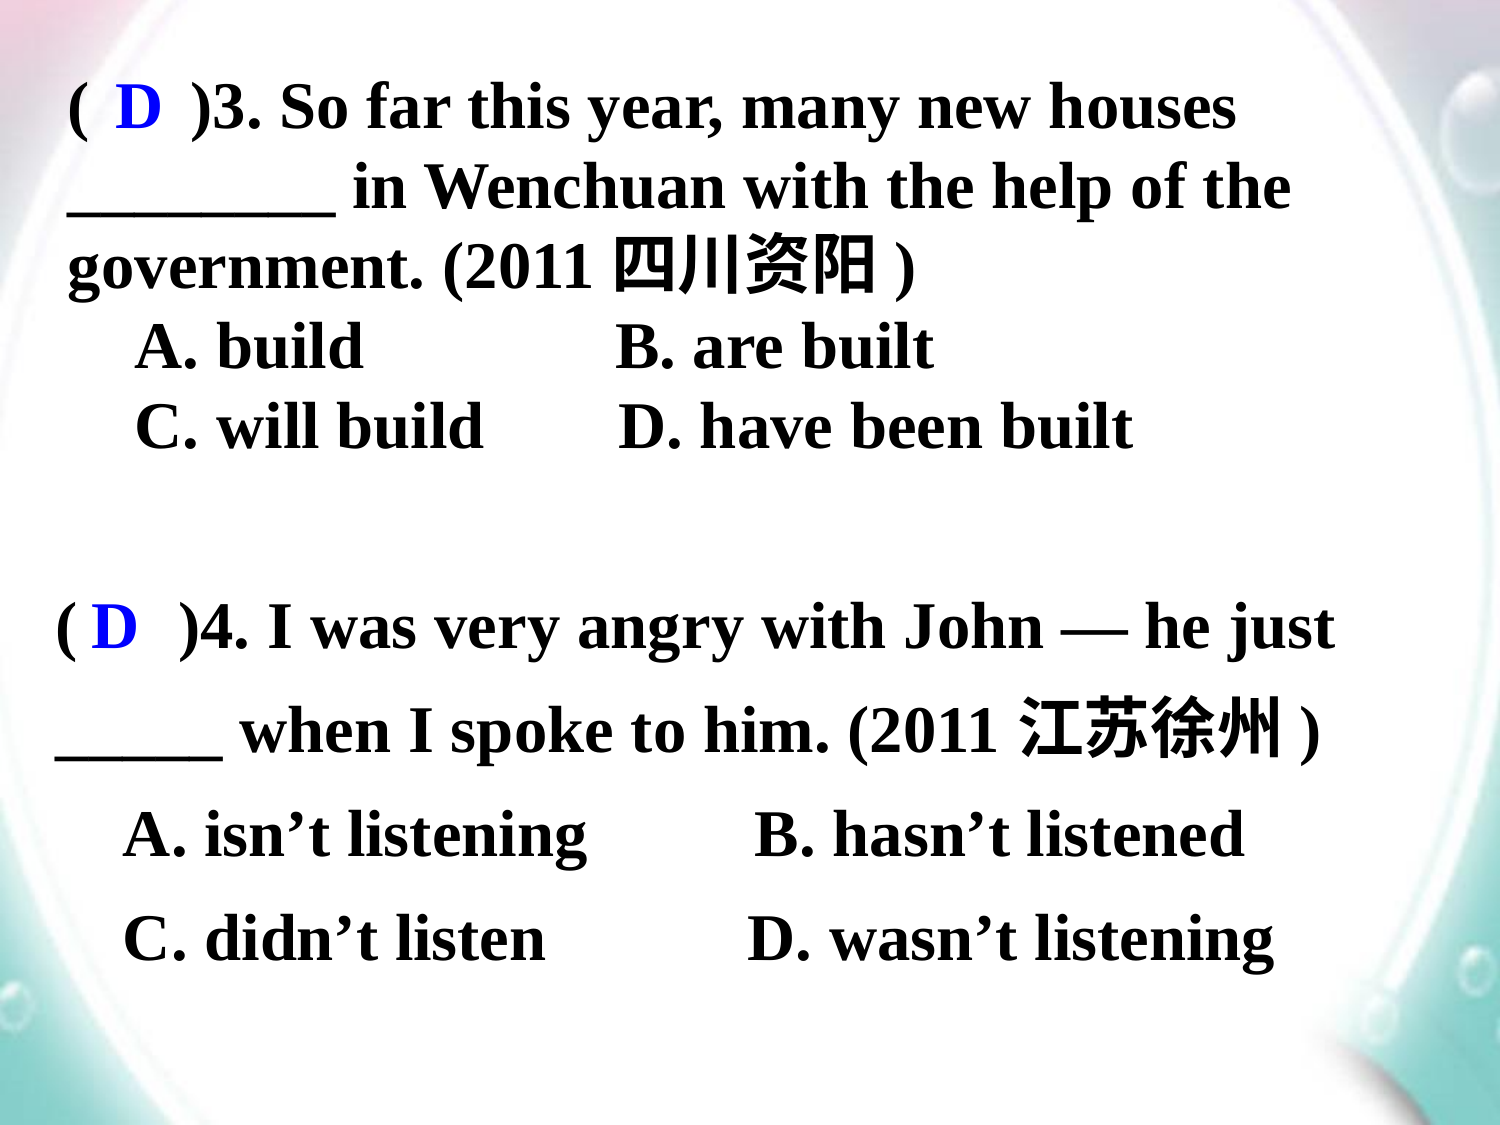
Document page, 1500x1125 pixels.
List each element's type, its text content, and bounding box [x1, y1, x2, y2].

picture [0, 0, 1500, 1125]
text_box D [76, 574, 155, 670]
text_box D [100, 54, 179, 150]
text_box ( )3. So far this year, many new houses ________ in Wenchuan with the help of the government. (2011四川资阳) A. build B. are built C. will build D. have been built [53, 54, 1453, 470]
text_box ( )4. I was very angry with John — he just _____ when I spoke to him. (2011江苏徐州) A. isn’t listening B. hasn’t listened C. didn’t listen D. wasn’t listening [41, 550, 1388, 982]
